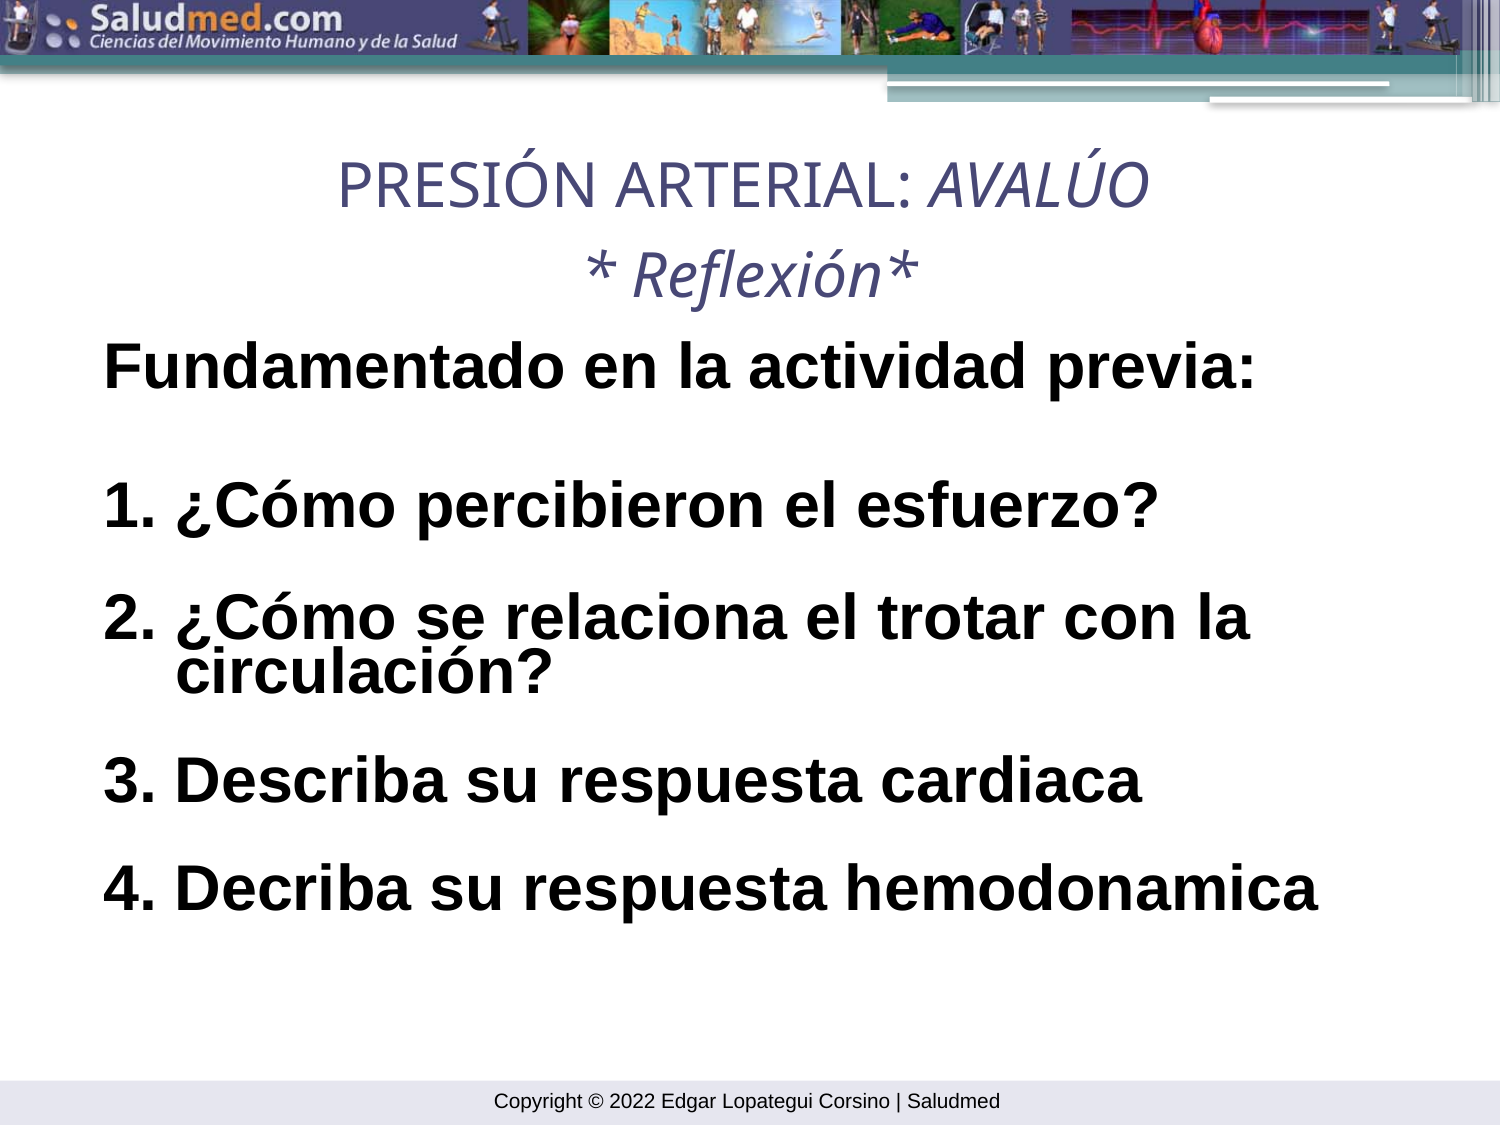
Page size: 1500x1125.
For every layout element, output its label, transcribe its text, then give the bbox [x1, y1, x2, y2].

text_box PRESIÓN ARTERIAL: AVALÚO * Reflexión* [0, 137, 1500, 303]
text_box Fundamentado en la actividad previa: 1. ¿Cómo percibieron el esfuerzo? 2. ¿Cómo se relaciona el trotar con la circulación? 3. Describa su respuesta cardiaca 4. Decriba su respuesta hemodonamica [88, 325, 1447, 1038]
picture [0, 0, 1460, 55]
